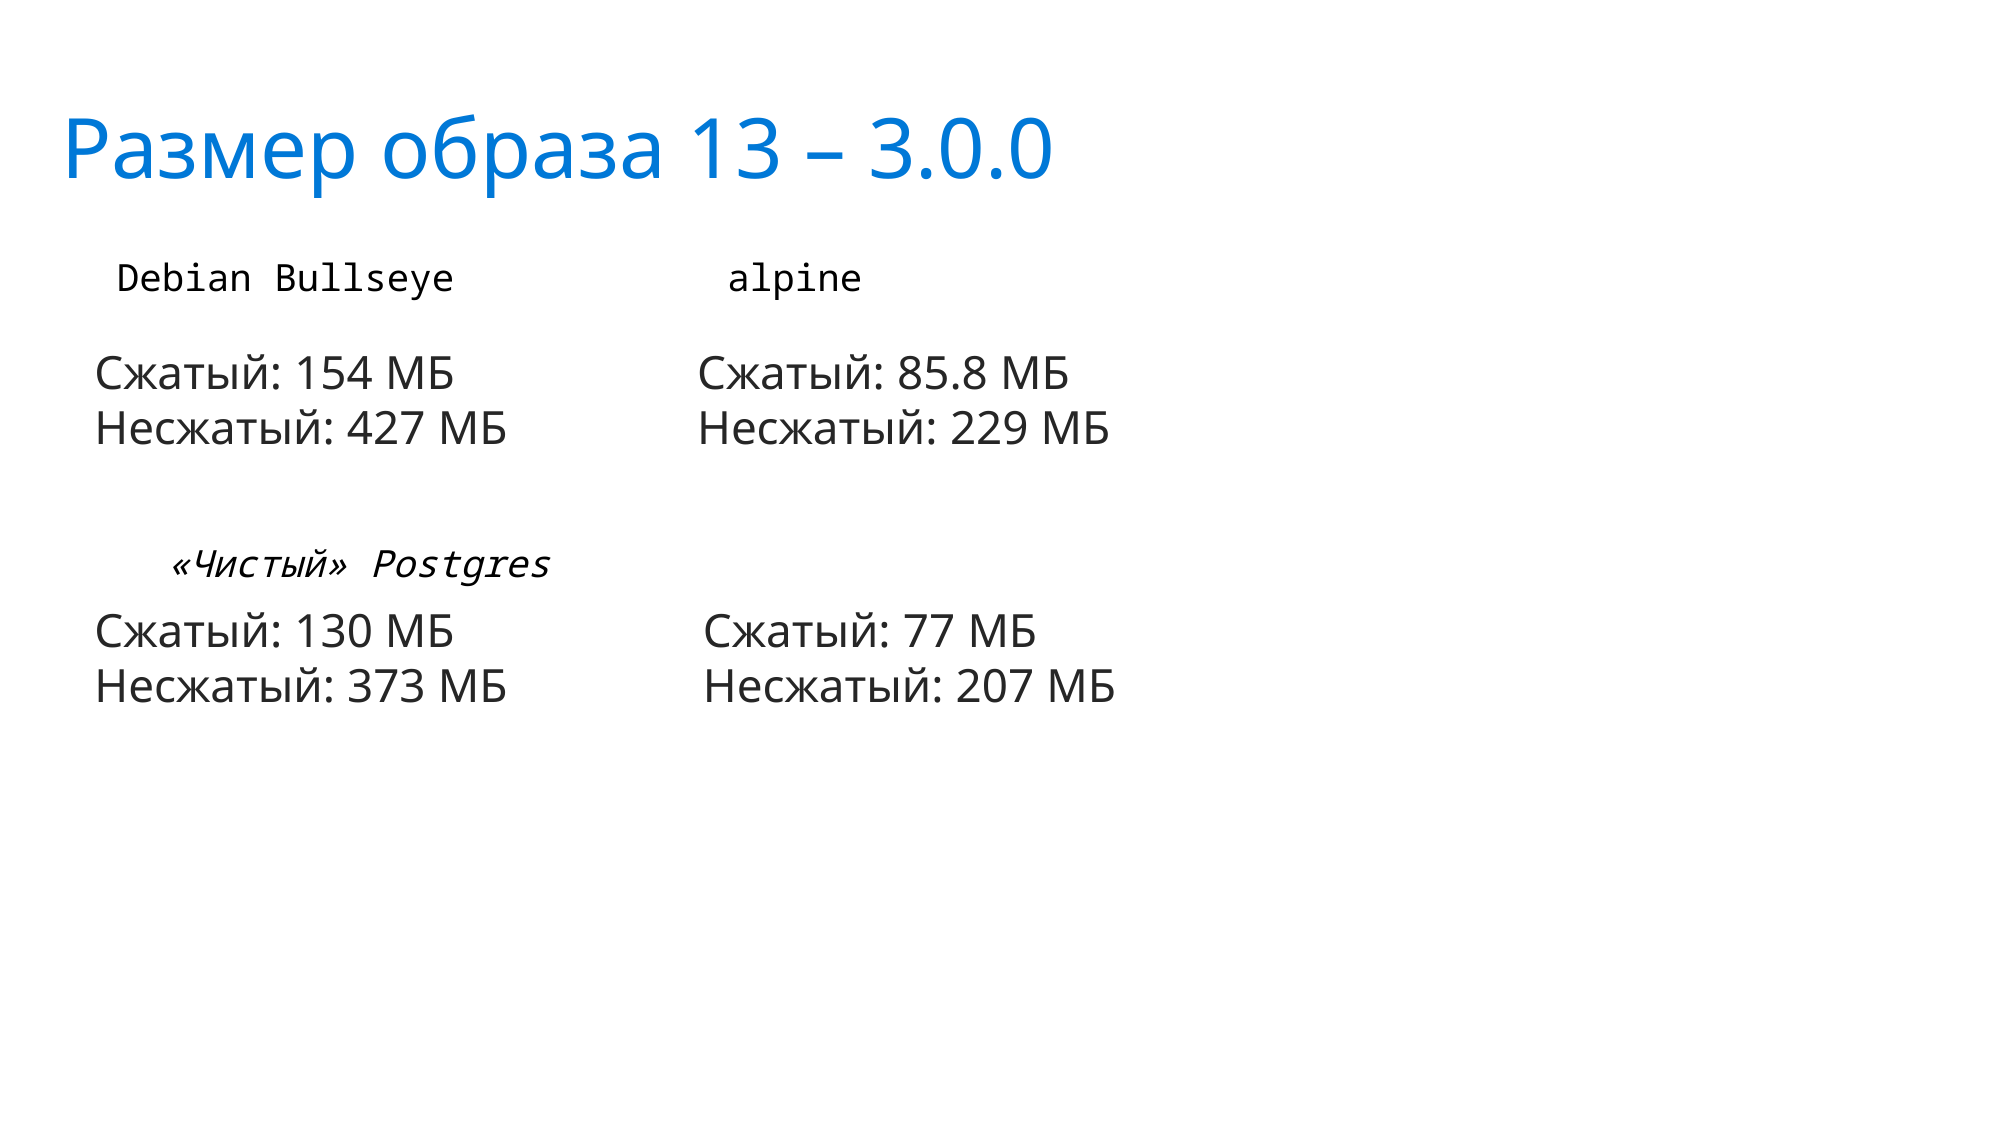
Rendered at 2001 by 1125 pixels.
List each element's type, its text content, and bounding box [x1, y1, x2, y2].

text_box Сжатый: 154 МБ Несжатый: 427 МБ [79, 336, 523, 461]
text_box alpine [712, 246, 878, 307]
text_box Размер образа 13 – 3.0.0 [46, 88, 1070, 203]
text_box «Чистый» Postgres [152, 532, 565, 593]
text_box Сжатый: 85.8 МБ Несжатый: 229 МБ [682, 336, 1126, 461]
text_box Сжатый: 130 МБ Несжатый: 373 МБ [79, 594, 523, 719]
text_box Сжатый: 77 МБ Несжатый: 207 МБ [688, 594, 1131, 719]
text_box Debian Bullseye [102, 246, 470, 307]
